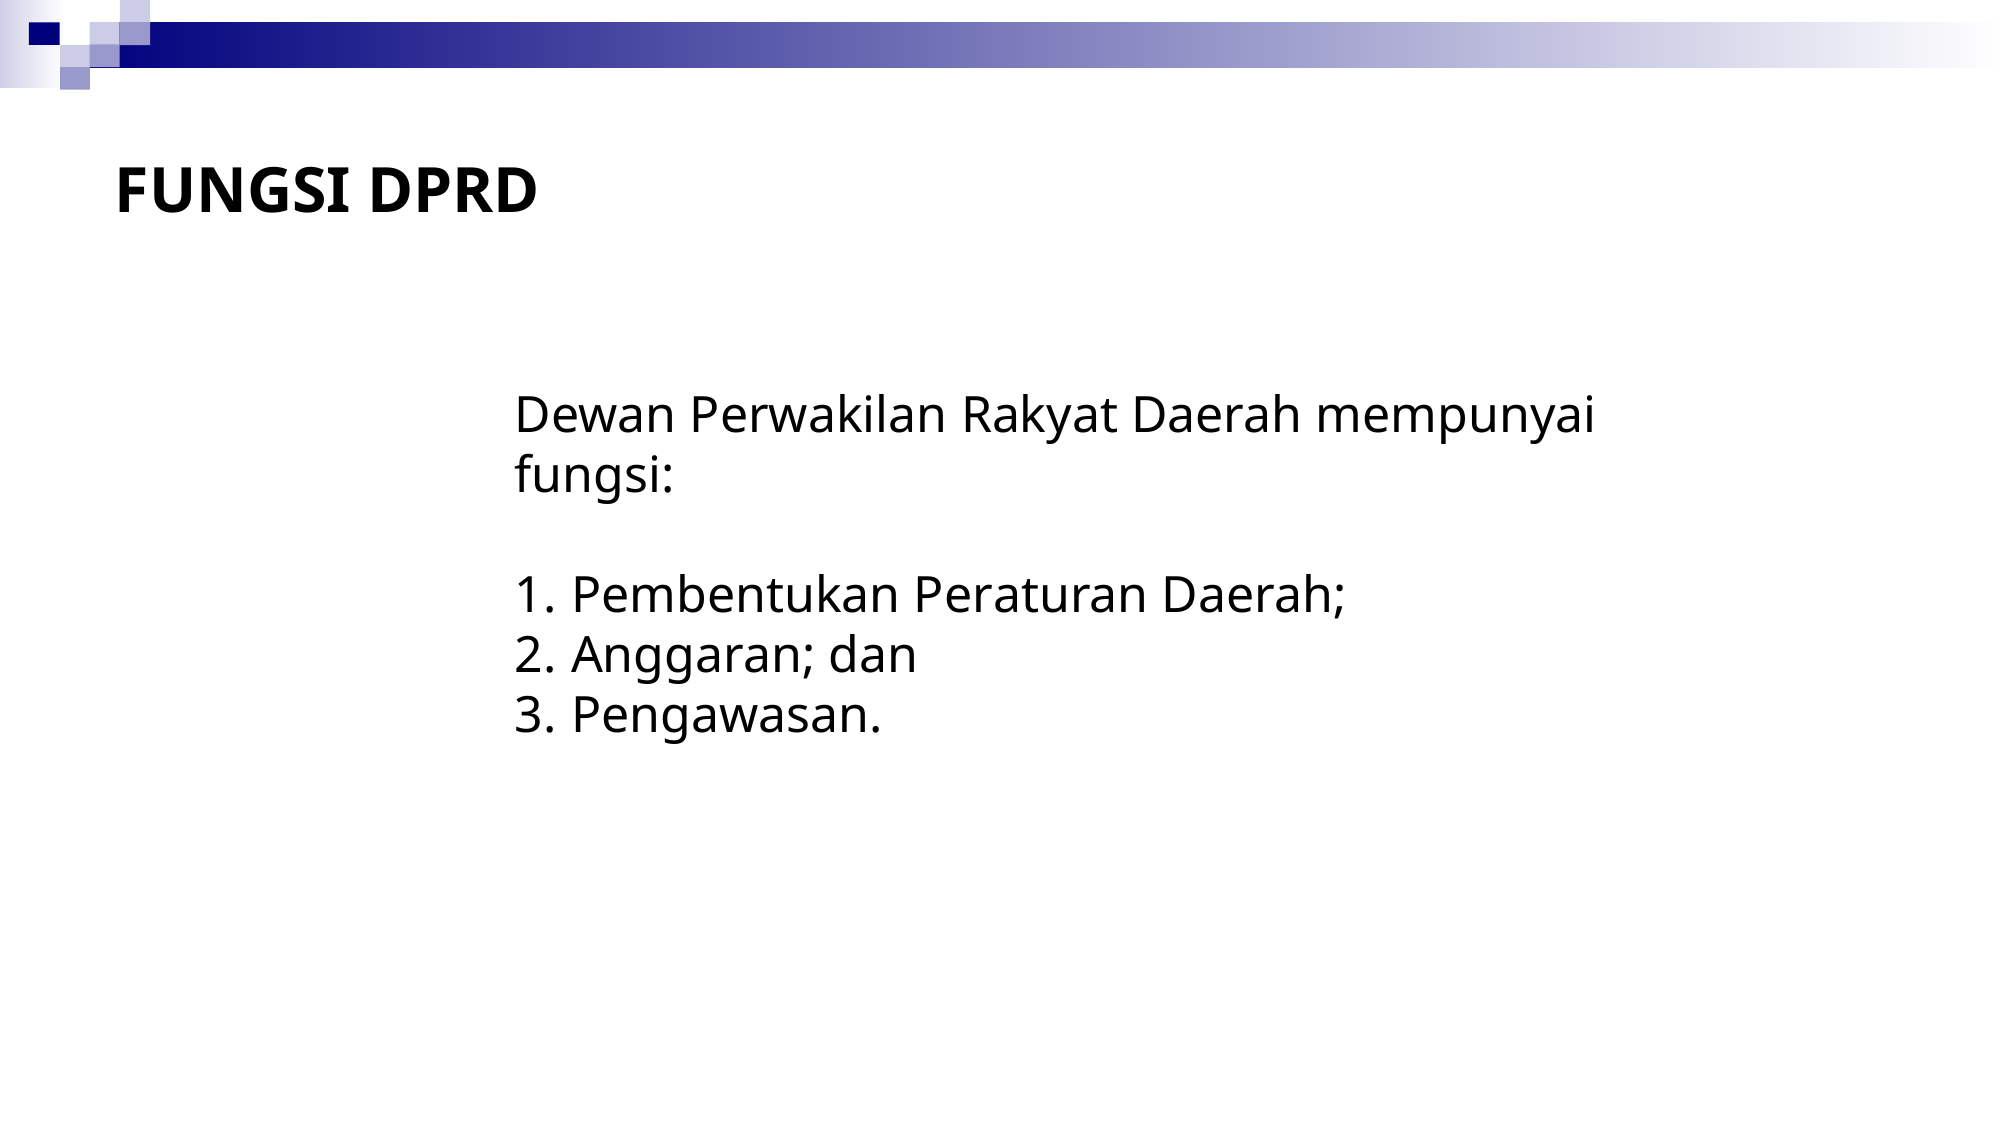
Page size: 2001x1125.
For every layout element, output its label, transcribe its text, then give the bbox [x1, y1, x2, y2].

title FUNGSI DPRD [99, 75, 1900, 300]
text_box Dewan Perwakilan Rakyat Daerah mempunyai fungsi: Pembentukan Peraturan Daerah; Anggaran; dan Pengawasan. [500, 374, 1750, 750]
